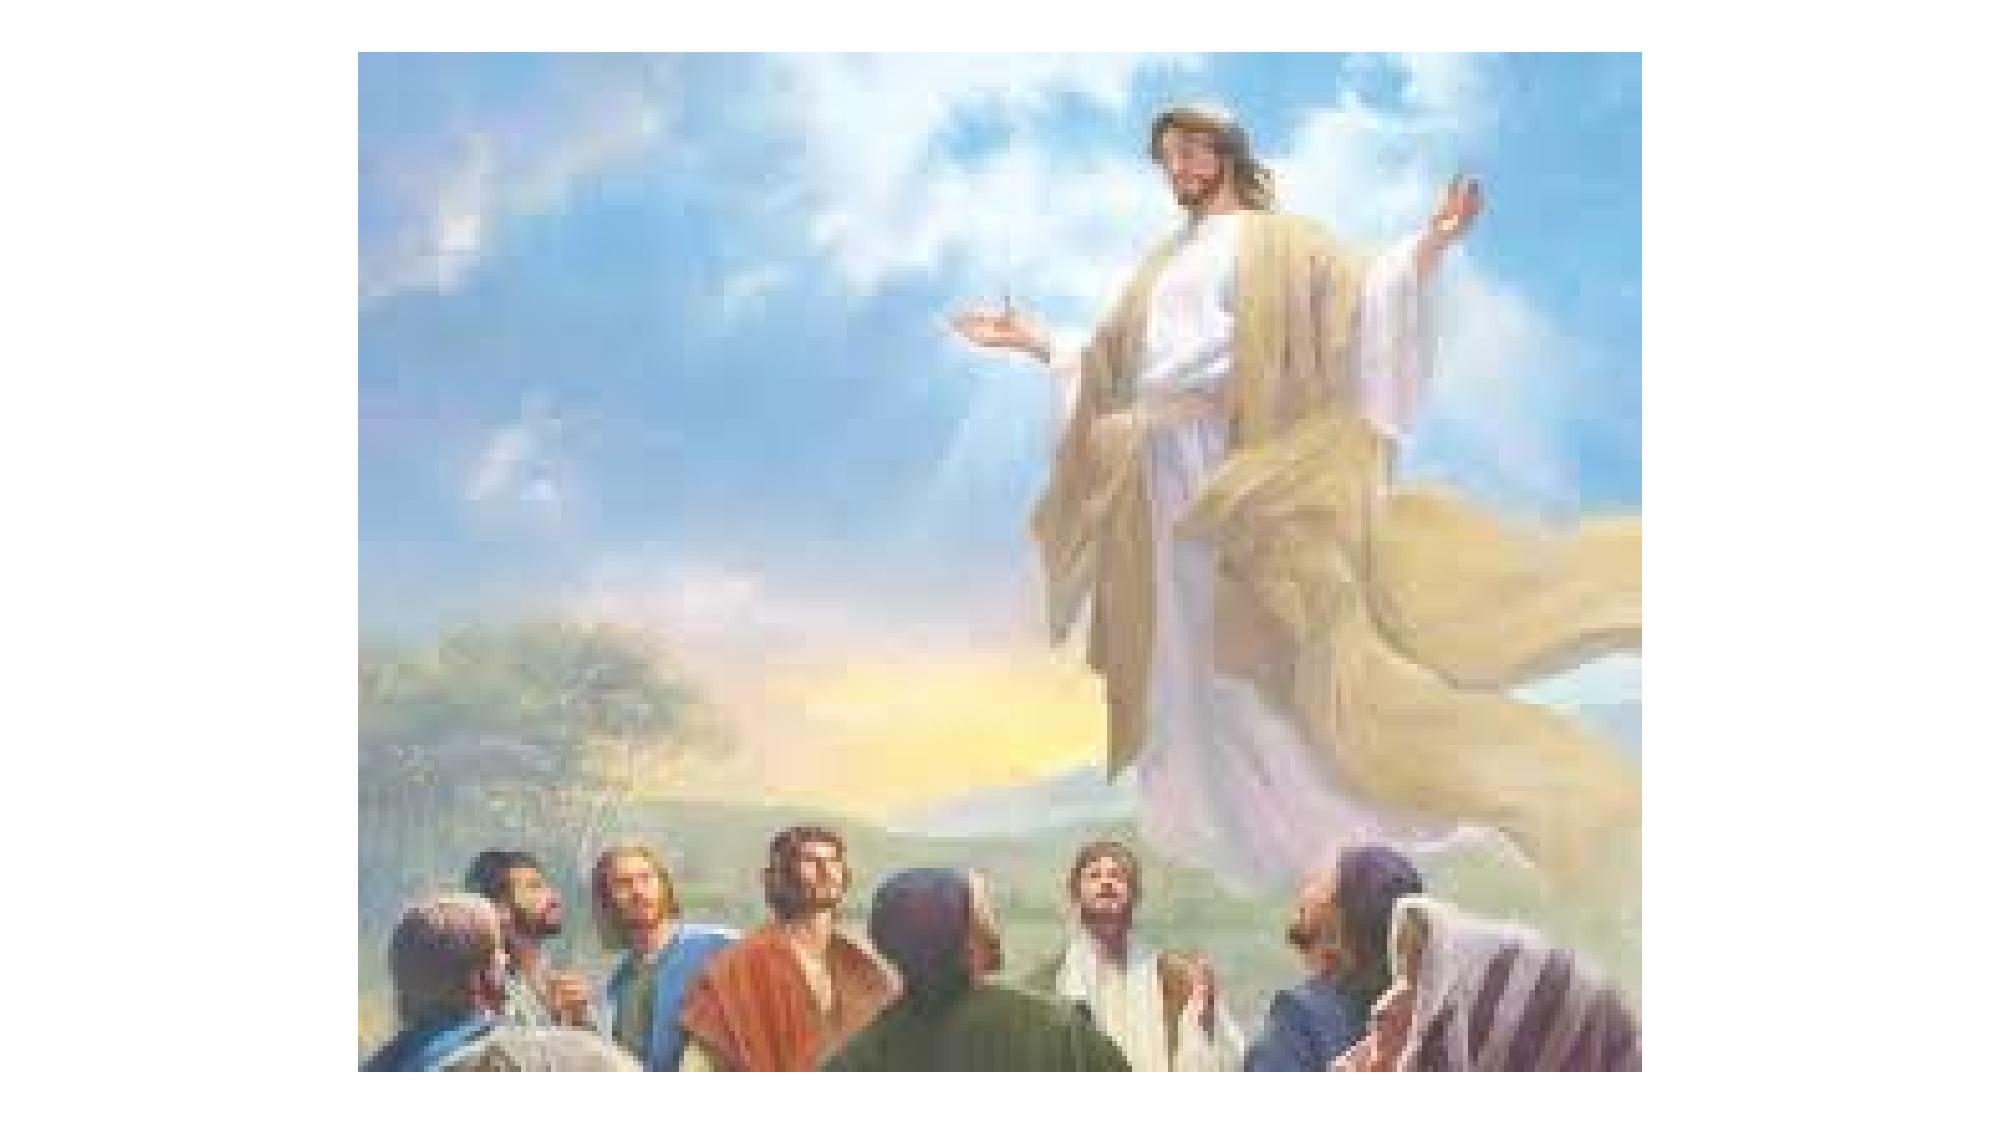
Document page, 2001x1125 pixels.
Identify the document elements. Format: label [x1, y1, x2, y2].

picture [358, 52, 1642, 1072]
